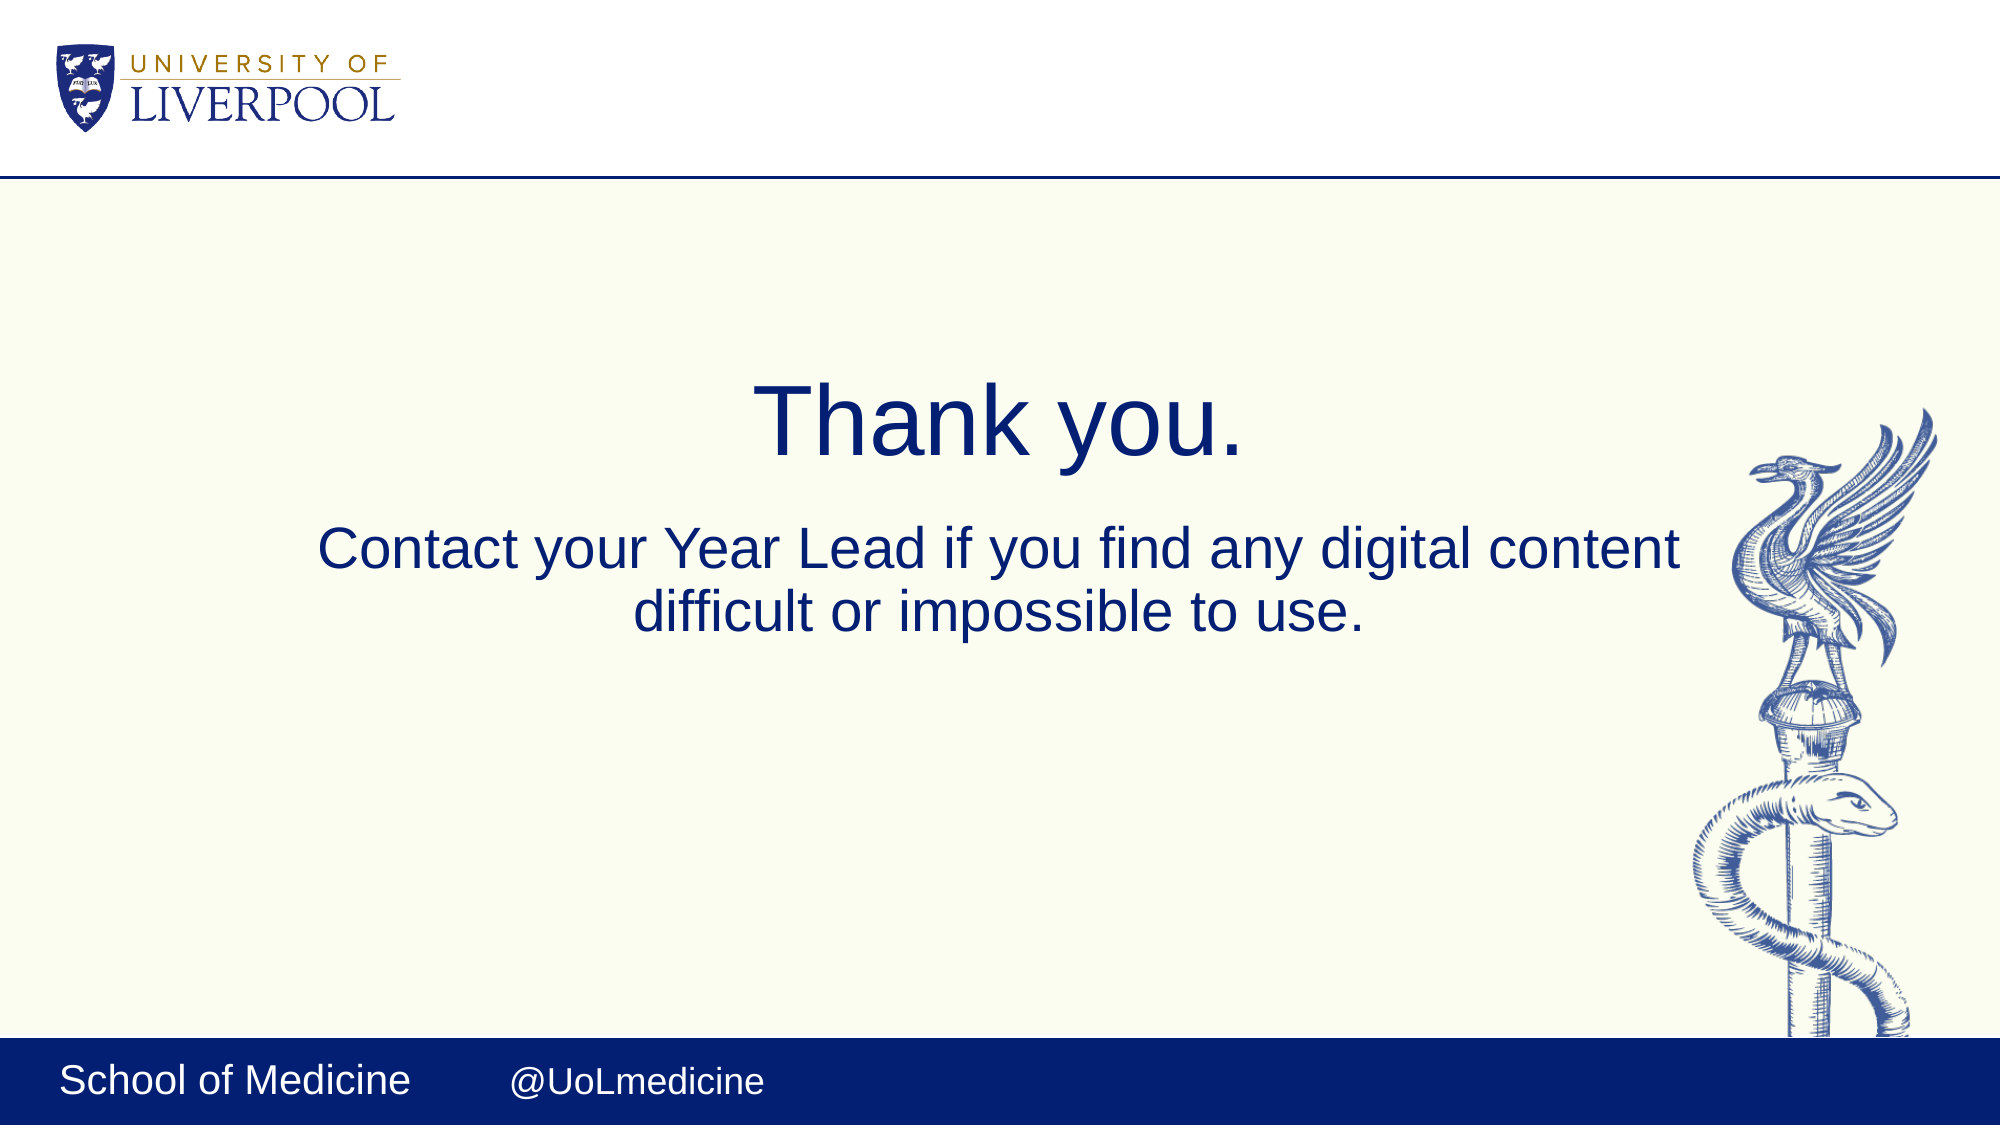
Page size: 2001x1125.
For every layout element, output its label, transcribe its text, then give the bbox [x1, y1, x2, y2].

picture [1667, 307, 1960, 1037]
title Thank you. [291, 362, 1709, 481]
list Contact your Year Lead if you find any digital content difficult or impossible to use. [291, 510, 1709, 797]
picture [56, 44, 401, 133]
